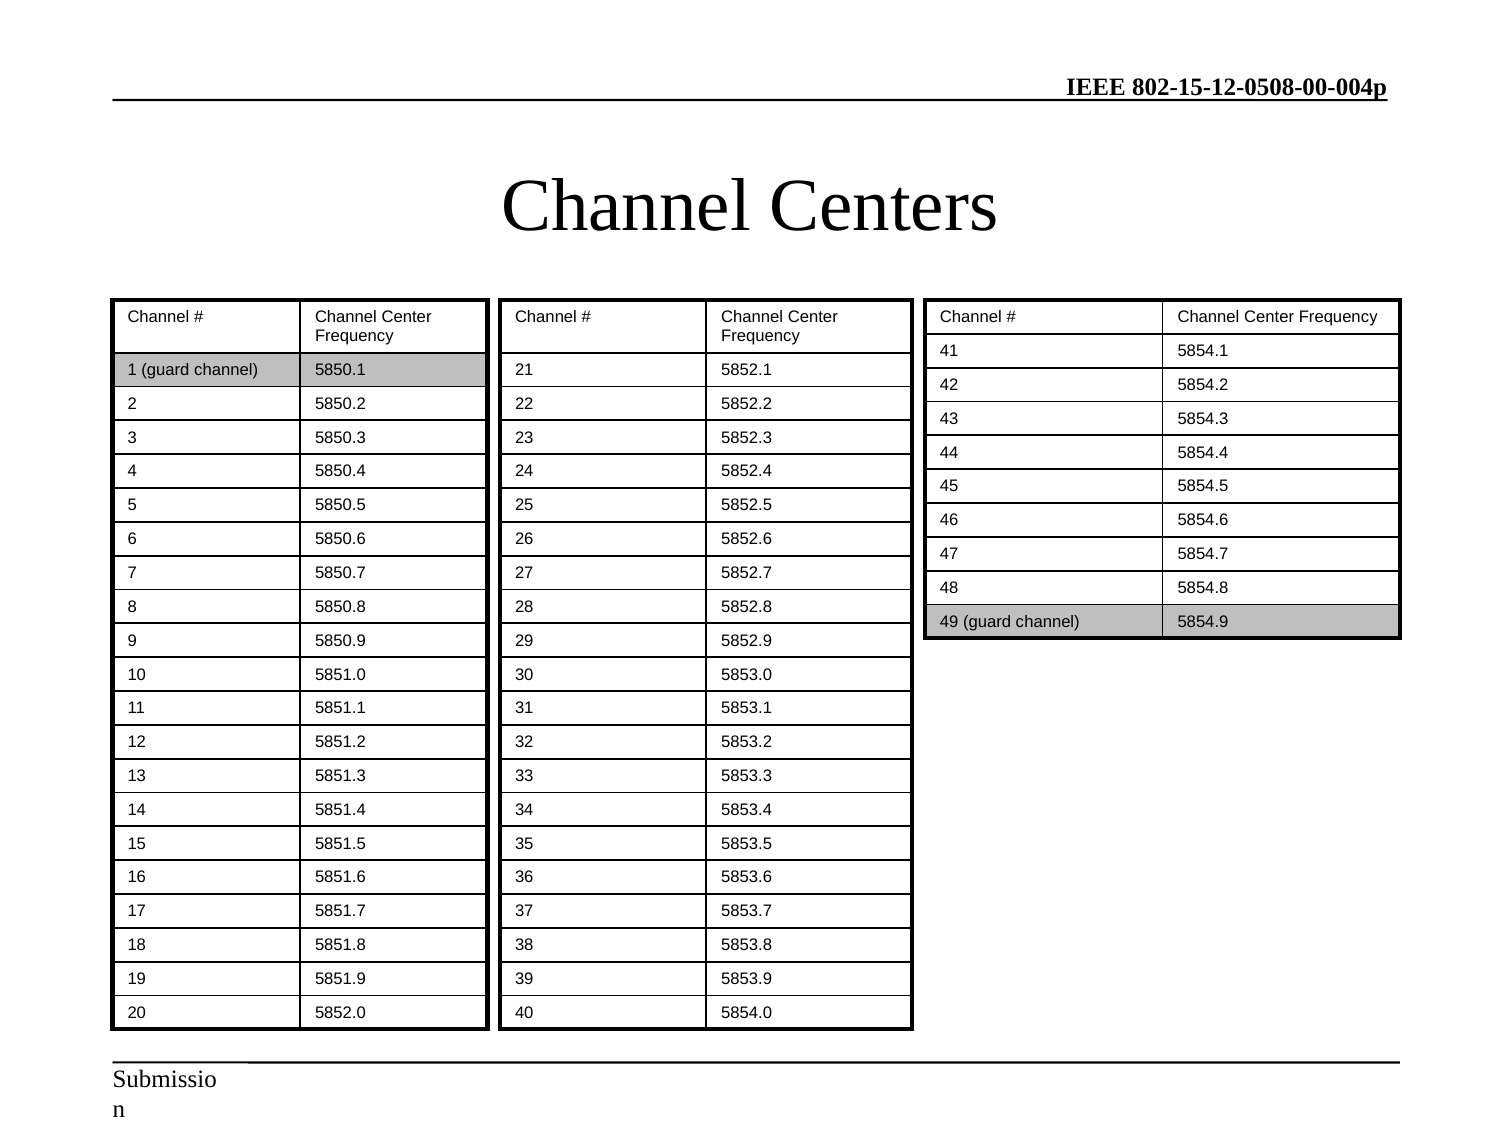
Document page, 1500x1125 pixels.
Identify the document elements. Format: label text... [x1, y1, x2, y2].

table_cell 6 [115, 523, 299, 555]
table_cell 25 [502, 489, 705, 521]
table_cell 5851.1 [301, 692, 485, 724]
table_header Channel Center Frequency [1163, 302, 1398, 333]
table_cell 18 [115, 929, 299, 961]
table_cell 33 [502, 760, 705, 792]
table_cell 24 [502, 455, 705, 487]
table_cell 5850.1 [301, 354, 485, 386]
table_cell 5854.3 [1163, 402, 1398, 434]
table_cell 41 [927, 335, 1162, 367]
table_cell 5853.9 [707, 963, 910, 995]
table_cell 43 [927, 402, 1162, 434]
table_cell 5854.9 [1163, 605, 1398, 636]
table_cell 49 (guard channel) [927, 605, 1162, 636]
table_cell 20 [115, 996, 299, 1027]
table_cell 5854.5 [1163, 470, 1398, 502]
table_cell 15 [115, 827, 299, 859]
table_cell 3 [115, 421, 299, 453]
table_cell 5854.7 [1163, 538, 1398, 570]
table_cell 5852.9 [707, 624, 910, 656]
table_cell 5850.5 [301, 489, 485, 521]
table_cell 37 [502, 895, 705, 927]
table_cell 5853.3 [707, 760, 910, 792]
table_cell 22 [502, 387, 705, 419]
table_cell 5852.4 [707, 455, 910, 487]
table_cell 5851.4 [301, 793, 485, 825]
table_cell 5851.9 [301, 963, 485, 995]
table_header Channel # [927, 302, 1162, 333]
table_cell 36 [502, 861, 705, 893]
table_cell 5850.8 [301, 590, 485, 622]
table_cell 5852.7 [707, 557, 910, 589]
table_cell 38 [502, 929, 705, 961]
table_cell 27 [502, 557, 705, 589]
table_cell 23 [502, 421, 705, 453]
table_cell 5852.0 [301, 996, 485, 1027]
table_cell 19 [115, 963, 299, 995]
table_cell 5852.5 [707, 489, 910, 521]
table_cell 5853.1 [707, 692, 910, 724]
table_cell 29 [502, 624, 705, 656]
table_cell 5851.7 [301, 895, 485, 927]
table_cell 35 [502, 827, 705, 859]
table_cell 31 [502, 692, 705, 724]
table_cell 4 [115, 455, 299, 487]
table_header Channel Center Frequency [707, 302, 910, 352]
table_cell 16 [115, 861, 299, 893]
table_cell 5850.9 [301, 624, 485, 656]
table_cell 40 [502, 996, 705, 1027]
table_cell 21 [502, 354, 705, 386]
table_cell 5854.4 [1163, 436, 1398, 468]
table_cell 47 [927, 538, 1162, 570]
table_cell 14 [115, 793, 299, 825]
table_cell 11 [115, 692, 299, 724]
table_cell 7 [115, 557, 299, 589]
table_cell 5852.1 [707, 354, 910, 386]
table_cell 12 [115, 726, 299, 758]
table_cell 5853.6 [707, 861, 910, 893]
table_cell 5850.7 [301, 557, 485, 589]
table_cell 32 [502, 726, 705, 758]
table_cell 44 [927, 436, 1162, 468]
table_cell 28 [502, 590, 705, 622]
table_cell 5851.2 [301, 726, 485, 758]
table_cell 5851.0 [301, 658, 485, 690]
table_cell 5854.0 [707, 996, 910, 1027]
table_cell 26 [502, 523, 705, 555]
table_cell 5851.8 [301, 929, 485, 961]
table_cell 8 [115, 590, 299, 622]
table_cell 46 [927, 504, 1162, 536]
table_cell 5850.6 [301, 523, 485, 555]
table_cell 17 [115, 895, 299, 927]
table_cell 5854.2 [1163, 369, 1398, 401]
table_cell 5 [115, 489, 299, 521]
table_cell 5853.4 [707, 793, 910, 825]
table_cell 5853.0 [707, 658, 910, 690]
table_cell 10 [115, 658, 299, 690]
table_cell 2 [115, 387, 299, 419]
table_cell 9 [115, 624, 299, 656]
table_cell 39 [502, 963, 705, 995]
table_cell 30 [502, 658, 705, 690]
table_cell 13 [115, 760, 299, 792]
table_cell 5852.6 [707, 523, 910, 555]
table_cell 5850.2 [301, 387, 485, 419]
table_cell 5850.3 [301, 421, 485, 453]
table_cell 45 [927, 470, 1162, 502]
table_cell 5850.4 [301, 455, 485, 487]
table_cell 5854.1 [1163, 335, 1398, 367]
table_cell 5854.6 [1163, 504, 1398, 536]
title Channel Centers [112, 112, 1388, 288]
table_header Channel # [502, 302, 705, 352]
table_cell 5854.8 [1163, 572, 1398, 604]
table_cell 48 [927, 572, 1162, 604]
table_cell 5852.3 [707, 421, 910, 453]
table_cell 5852.2 [707, 387, 910, 419]
table_cell 5853.8 [707, 929, 910, 961]
table_cell 34 [502, 793, 705, 825]
table_cell 5853.5 [707, 827, 910, 859]
table_cell 5853.2 [707, 726, 910, 758]
table_cell 5853.7 [707, 895, 910, 927]
table_cell 5851.5 [301, 827, 485, 859]
table_cell 5851.6 [301, 861, 485, 893]
table_cell 5852.8 [707, 590, 910, 622]
table_header Channel # [115, 302, 299, 352]
table_cell 1 (guard channel) [115, 354, 299, 386]
table_cell 42 [927, 369, 1162, 401]
table_cell 5851.3 [301, 760, 485, 792]
table_header Channel Center Frequency [301, 302, 485, 352]
